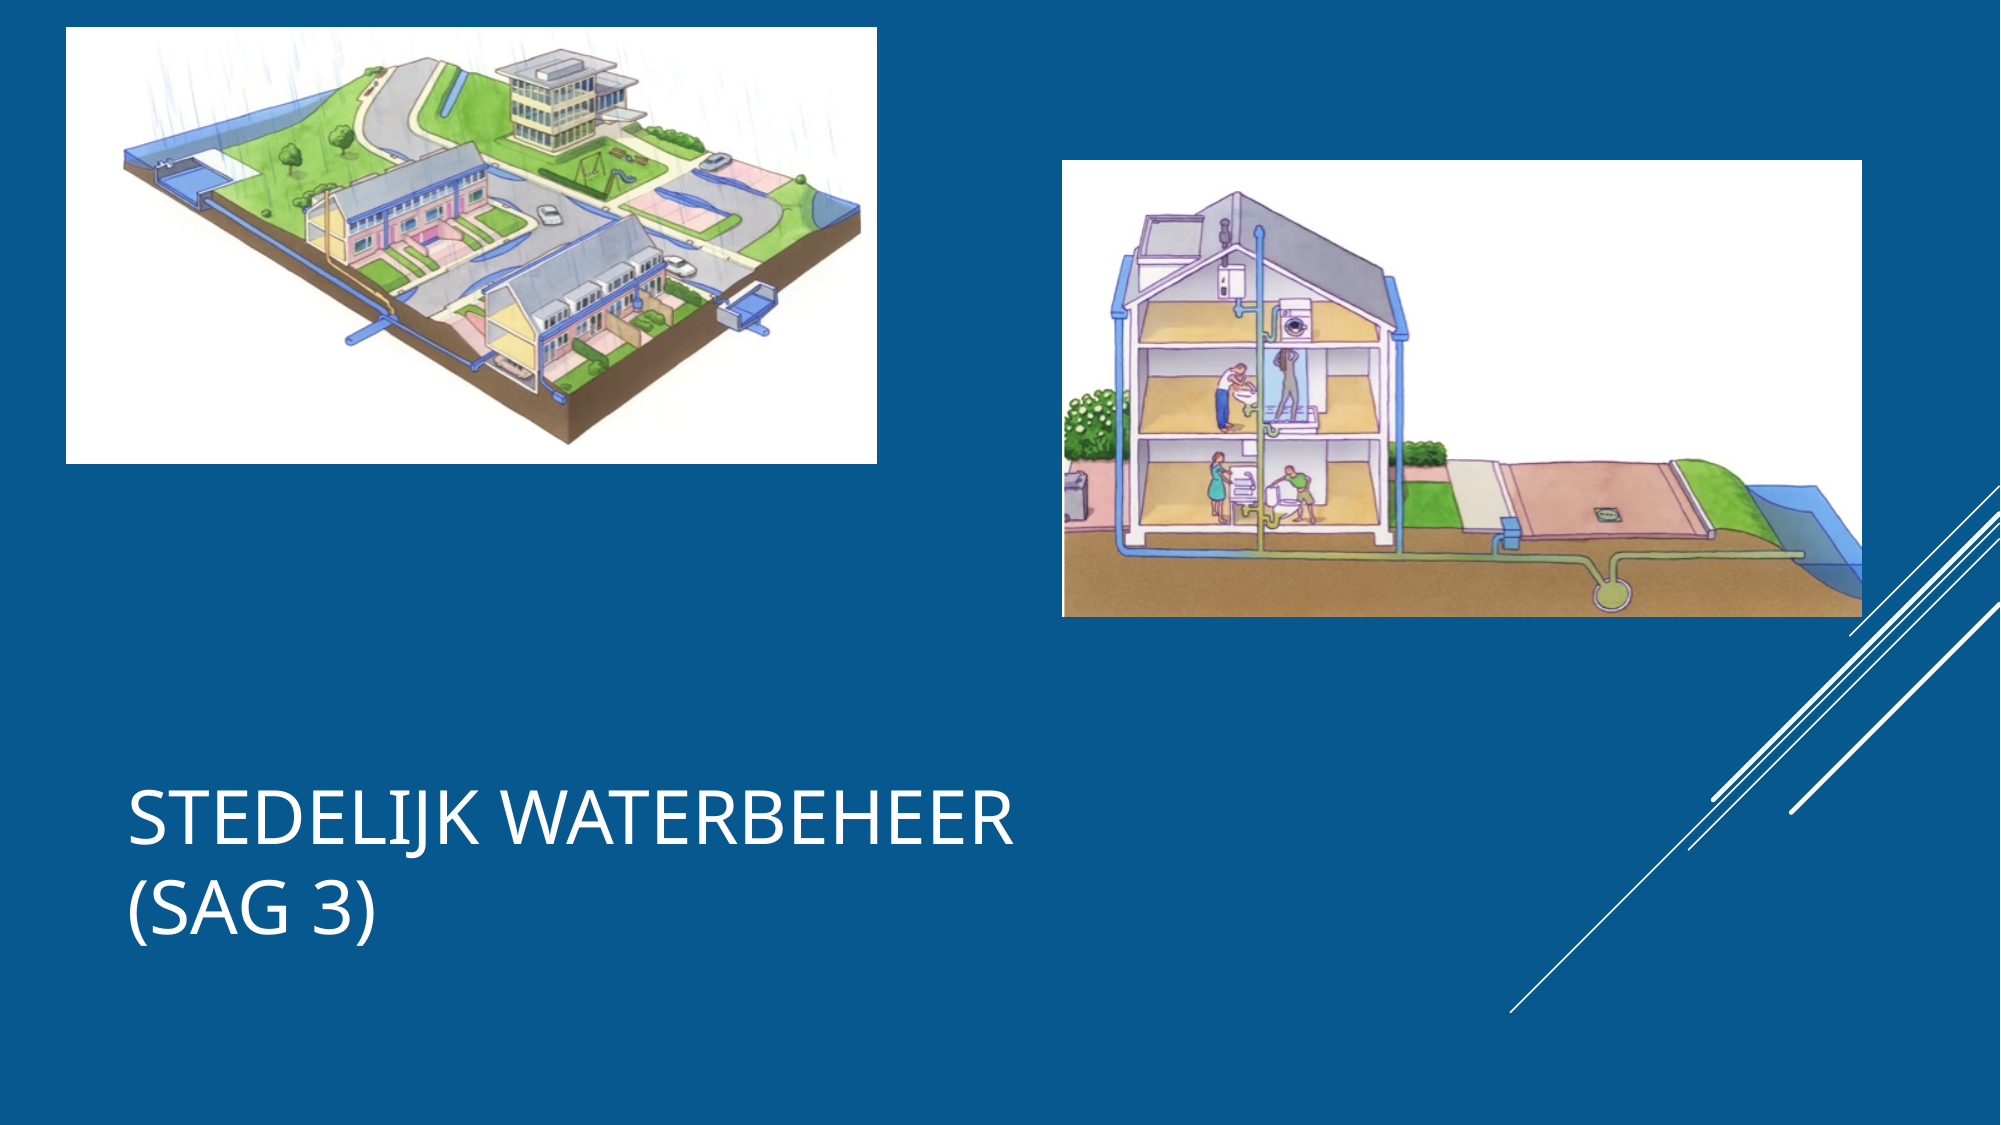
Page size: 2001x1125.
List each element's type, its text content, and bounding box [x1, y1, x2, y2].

picture [66, 27, 877, 464]
picture [1061, 159, 1862, 617]
title Stedelijk waterbeheer (SAG 3) [112, 736, 1513, 984]
